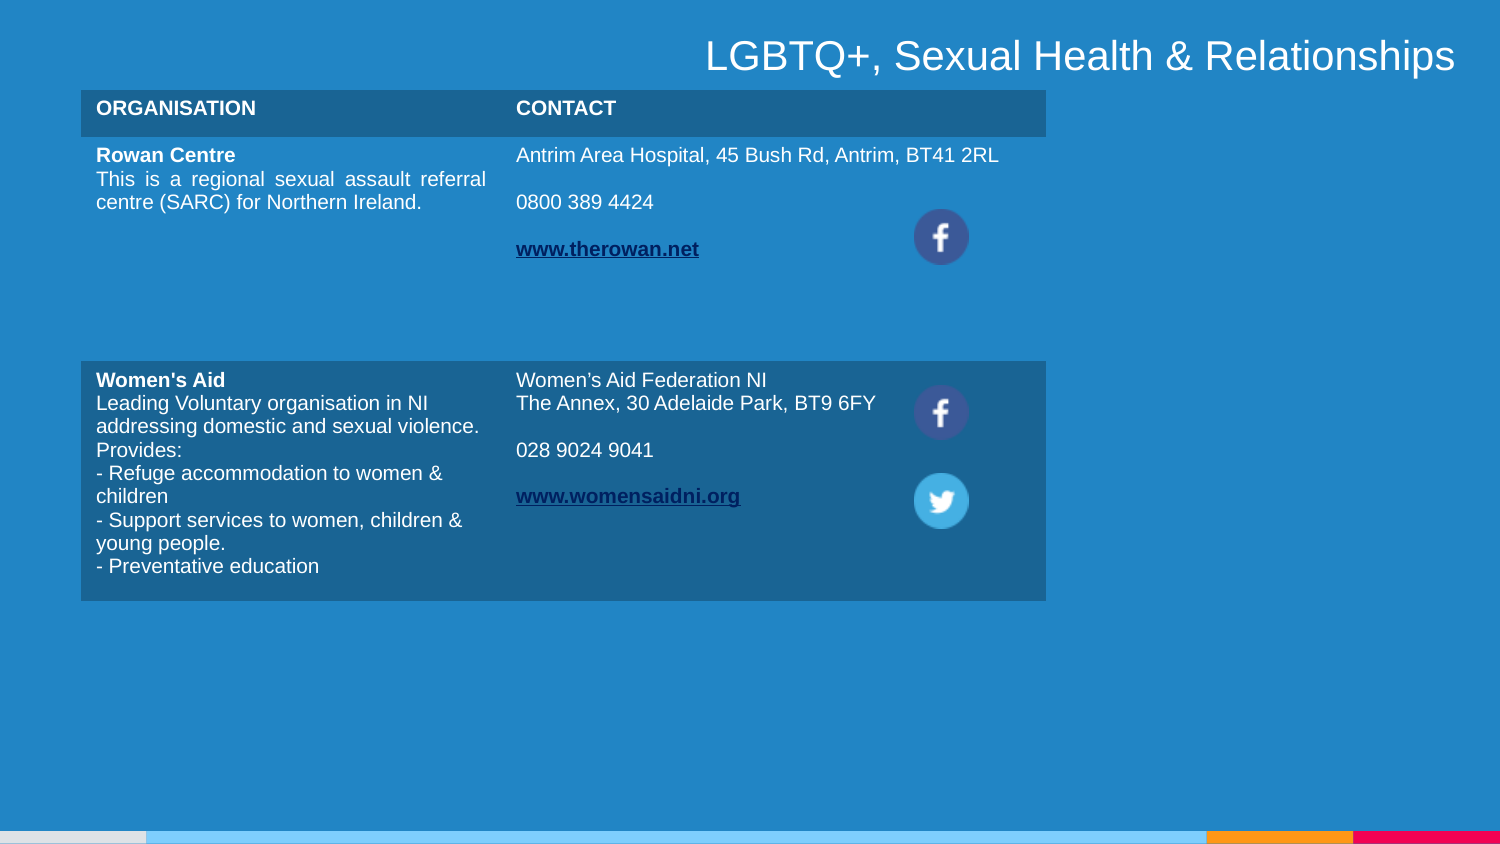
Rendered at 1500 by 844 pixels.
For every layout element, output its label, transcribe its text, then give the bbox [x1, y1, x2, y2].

table_cell Rowan Centre This is a regional sexual assault referral centre (SARC) for Northern Ireland. [81, 137, 501, 361]
table_cell Antrim Area Hospital, 45 Bush Rd, Antrim, BT41 2RL 0800 389 4424 www.therowan.net [501, 137, 1046, 361]
picture [913, 473, 970, 529]
text_box LGBTQ+, Sexual Health & Relationships [81, 21, 1471, 87]
picture [913, 384, 970, 440]
table_header ORGANISATION [81, 90, 501, 137]
picture [913, 209, 970, 265]
table_header CONTACT [501, 90, 1046, 137]
table_cell Women's Aid Leading Voluntary organisation in NI addressing domestic and sexual violence. Provides: - Refuge accommodation to women & children - Support services to women, children & young people. - Preventative education [81, 361, 501, 601]
table_cell Women’s Aid Federation NI The Annex, 30 Adelaide Park, BT9 6FY 028 9024 9041 www.womensaidni.org [501, 361, 1046, 601]
